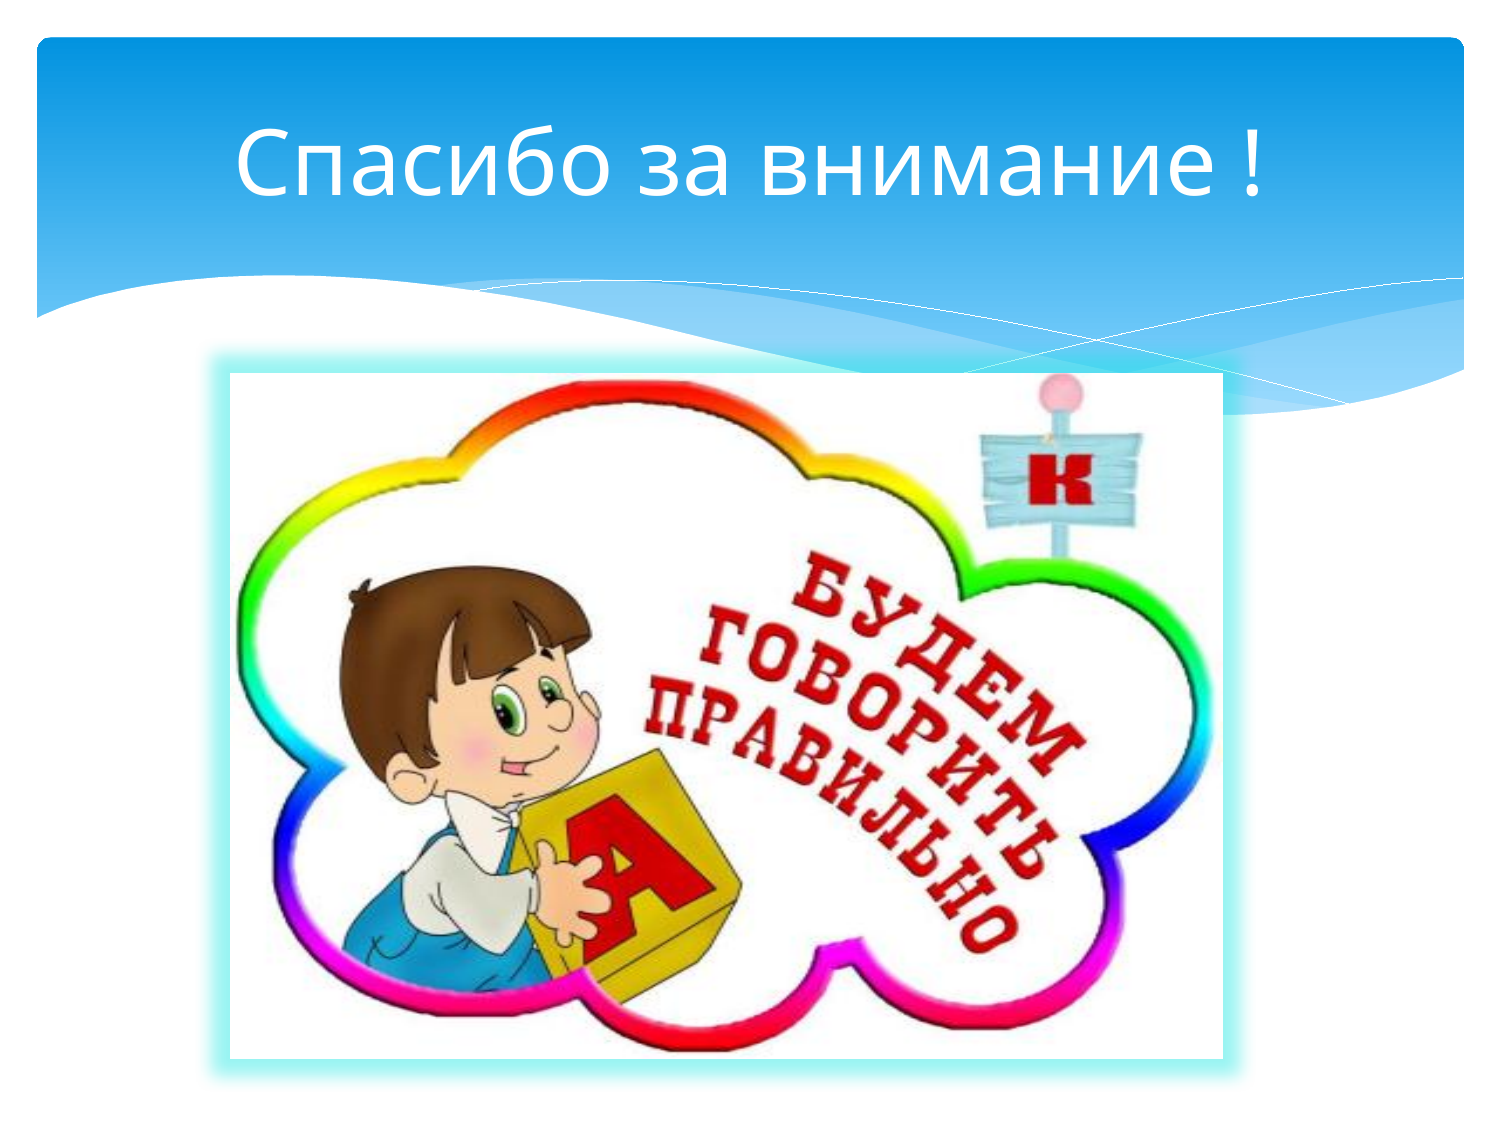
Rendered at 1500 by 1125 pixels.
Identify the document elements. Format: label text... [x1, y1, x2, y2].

title Спасибо за внимание ! [75, 55, 1425, 261]
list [229, 373, 1223, 1059]
